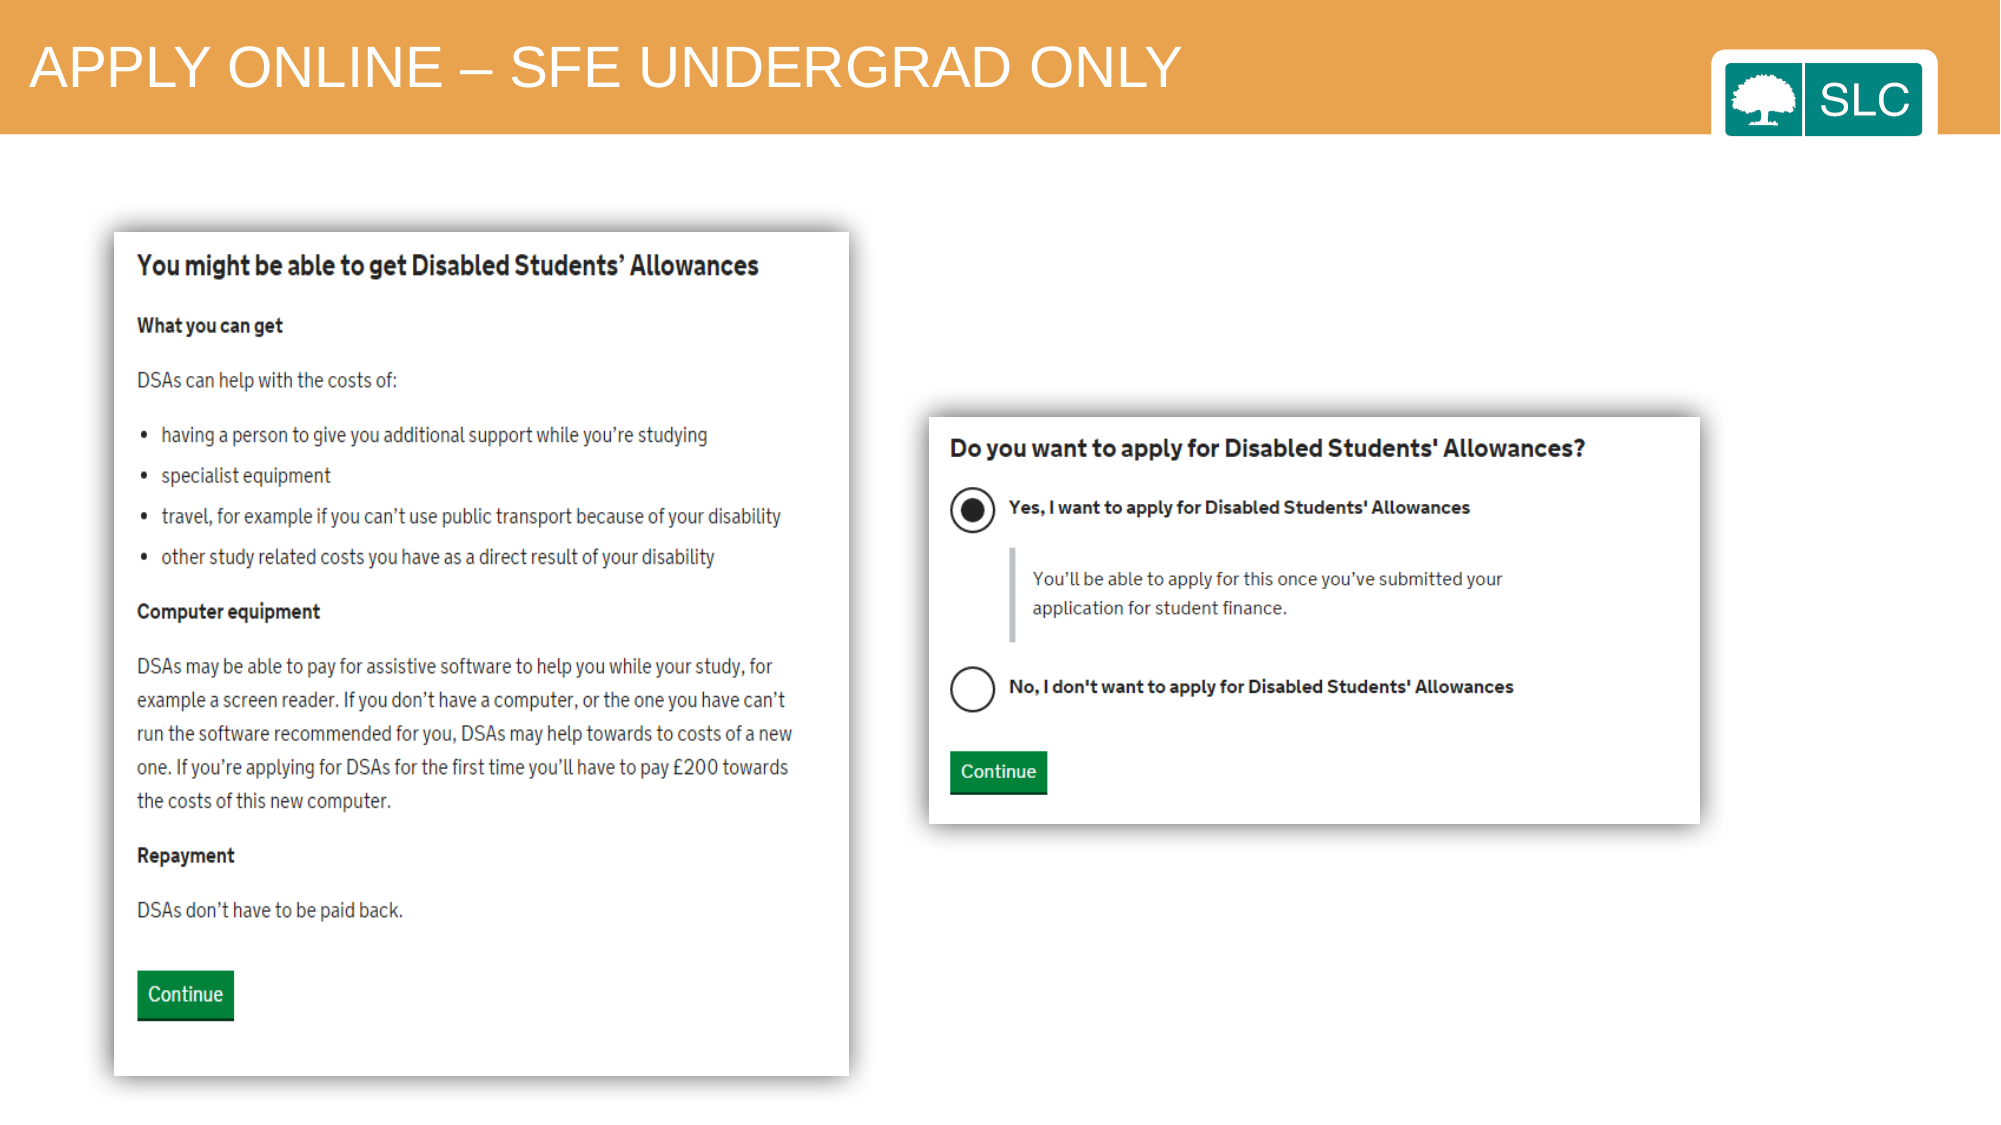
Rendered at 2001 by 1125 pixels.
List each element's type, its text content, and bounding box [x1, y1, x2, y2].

title APPLY ONLINE – SFE UNDERGRAD ONLY [29, 28, 1363, 217]
picture [0, 0, 2000, 1125]
